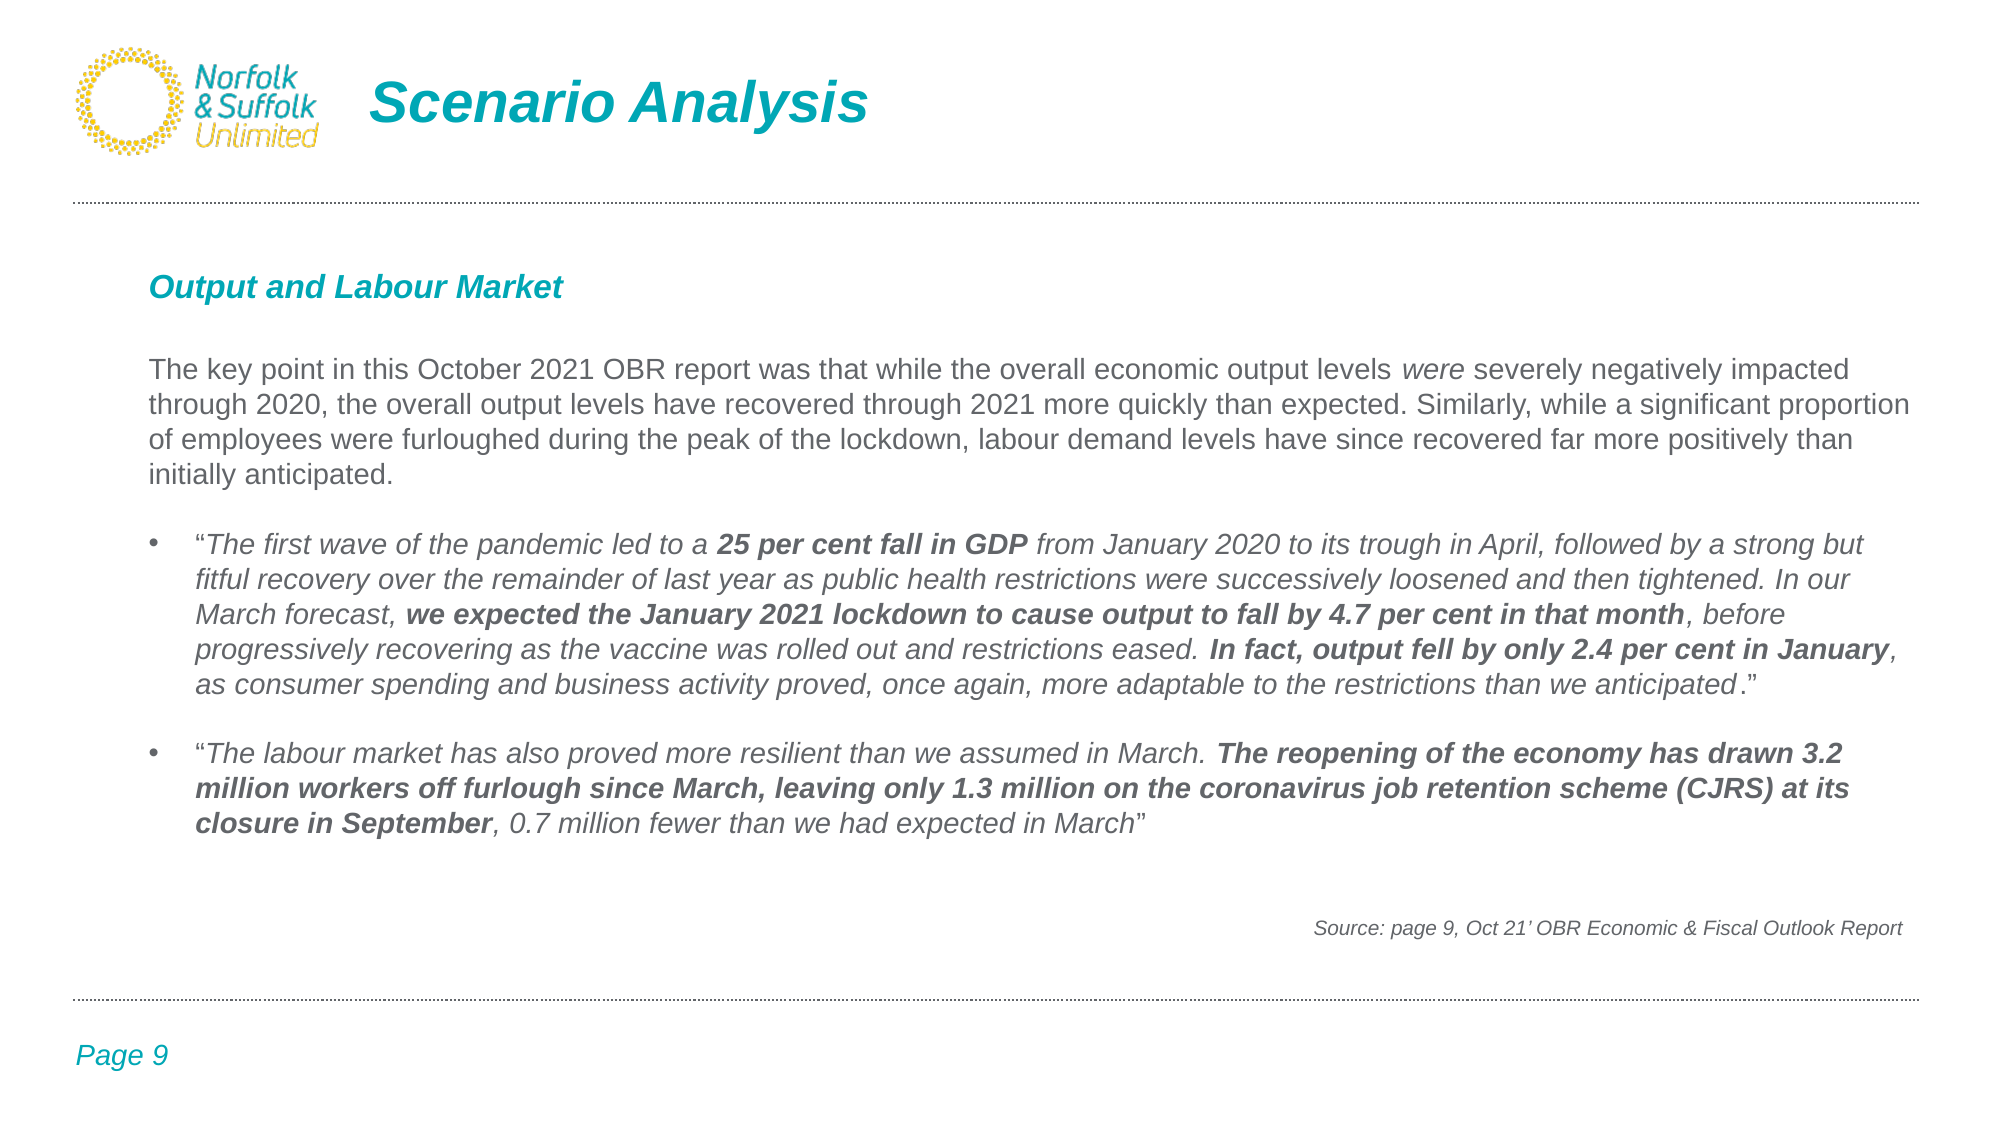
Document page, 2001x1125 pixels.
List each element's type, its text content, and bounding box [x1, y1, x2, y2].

picture [0, 0, 407, 309]
text_box Output and Labour Market The key point in this October 2021 OBR report was that while the overall economic output levels were severely negatively impacted through 2020, the overall output levels have recovered through 2021 more quickly than expected. Similarly, while a significant proportion of employees were furloughed during the peak of the lockdown, labour demand levels have since recovered far more positively than initially anticipated. “The first wave of the pandemic led to a 25 per cent fall in GDP from January 2020 to its trough in April, followed by a strong but fitful recovery over the remainder of last year as public health restrictions were successively loosened and then tightened. In our March forecast, we expected the January 2021 lockdown to cause output to fall by 4.7 per cent in that month, before progressively recovering as the vaccine was rolled out and restrictions eased. In fact, output fell by only 2.4 per cent in January, as consumer spending and business activity proved, once again, more adaptable to the restrictions than we anticipated.” “The labour market has also proved more resilient than we assumed in March. The reopening of the economy has drawn 3.2 million workers off furlough since March, leaving only 1.3 million on the coronavirus job retention scheme (CJRS) at its closure in September, 0.7 million fewer than we had expected in March” [133, 262, 1930, 848]
text_box Source: page 9, Oct 21’ OBR Economic & Fiscal Outlook Report [1298, 907, 1930, 992]
title Scenario Analysis [355, 64, 1961, 175]
